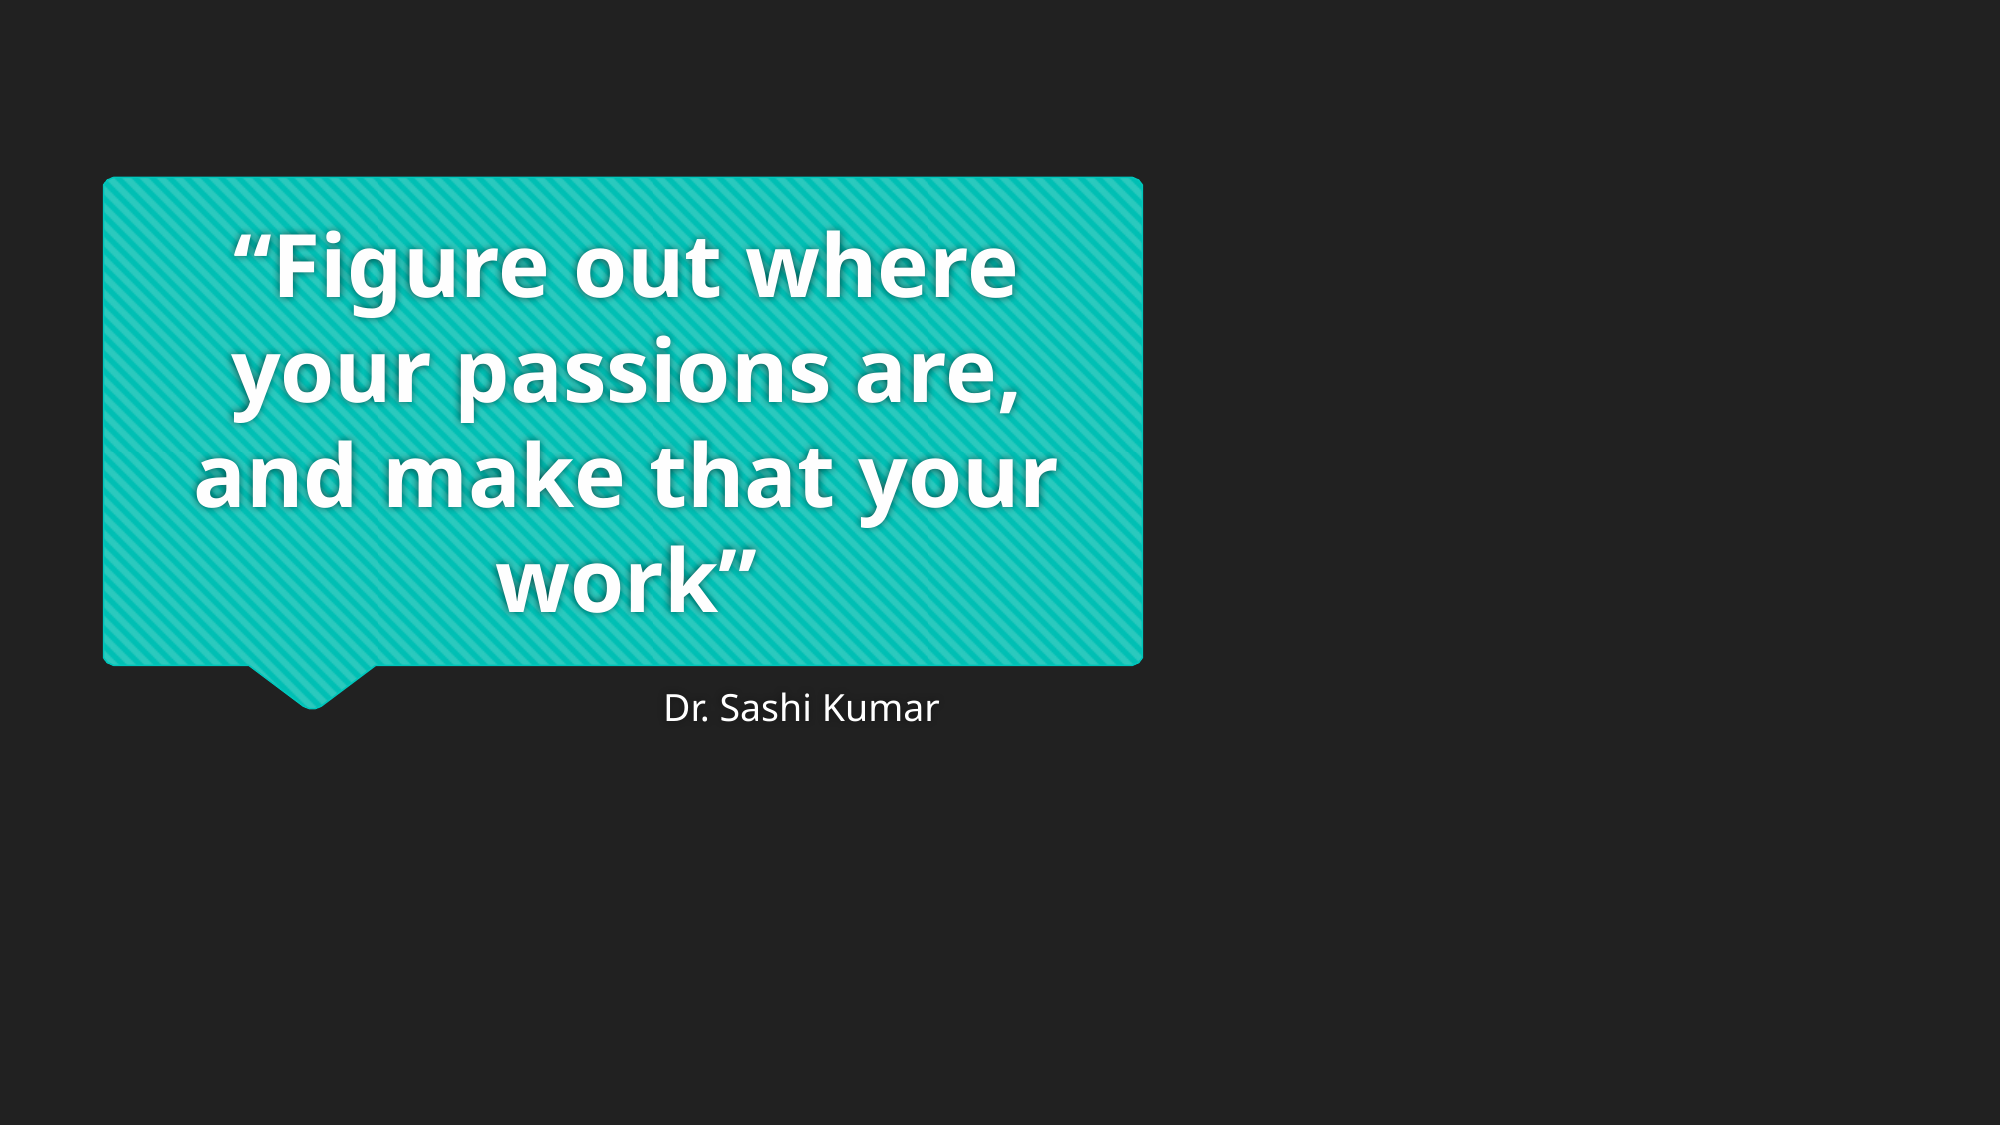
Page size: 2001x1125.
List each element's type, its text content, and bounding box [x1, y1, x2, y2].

title “Figure out where your passions are, and make that your work” [122, 203, 1132, 638]
list Dr. Sashi Kumar [648, 676, 1615, 794]
